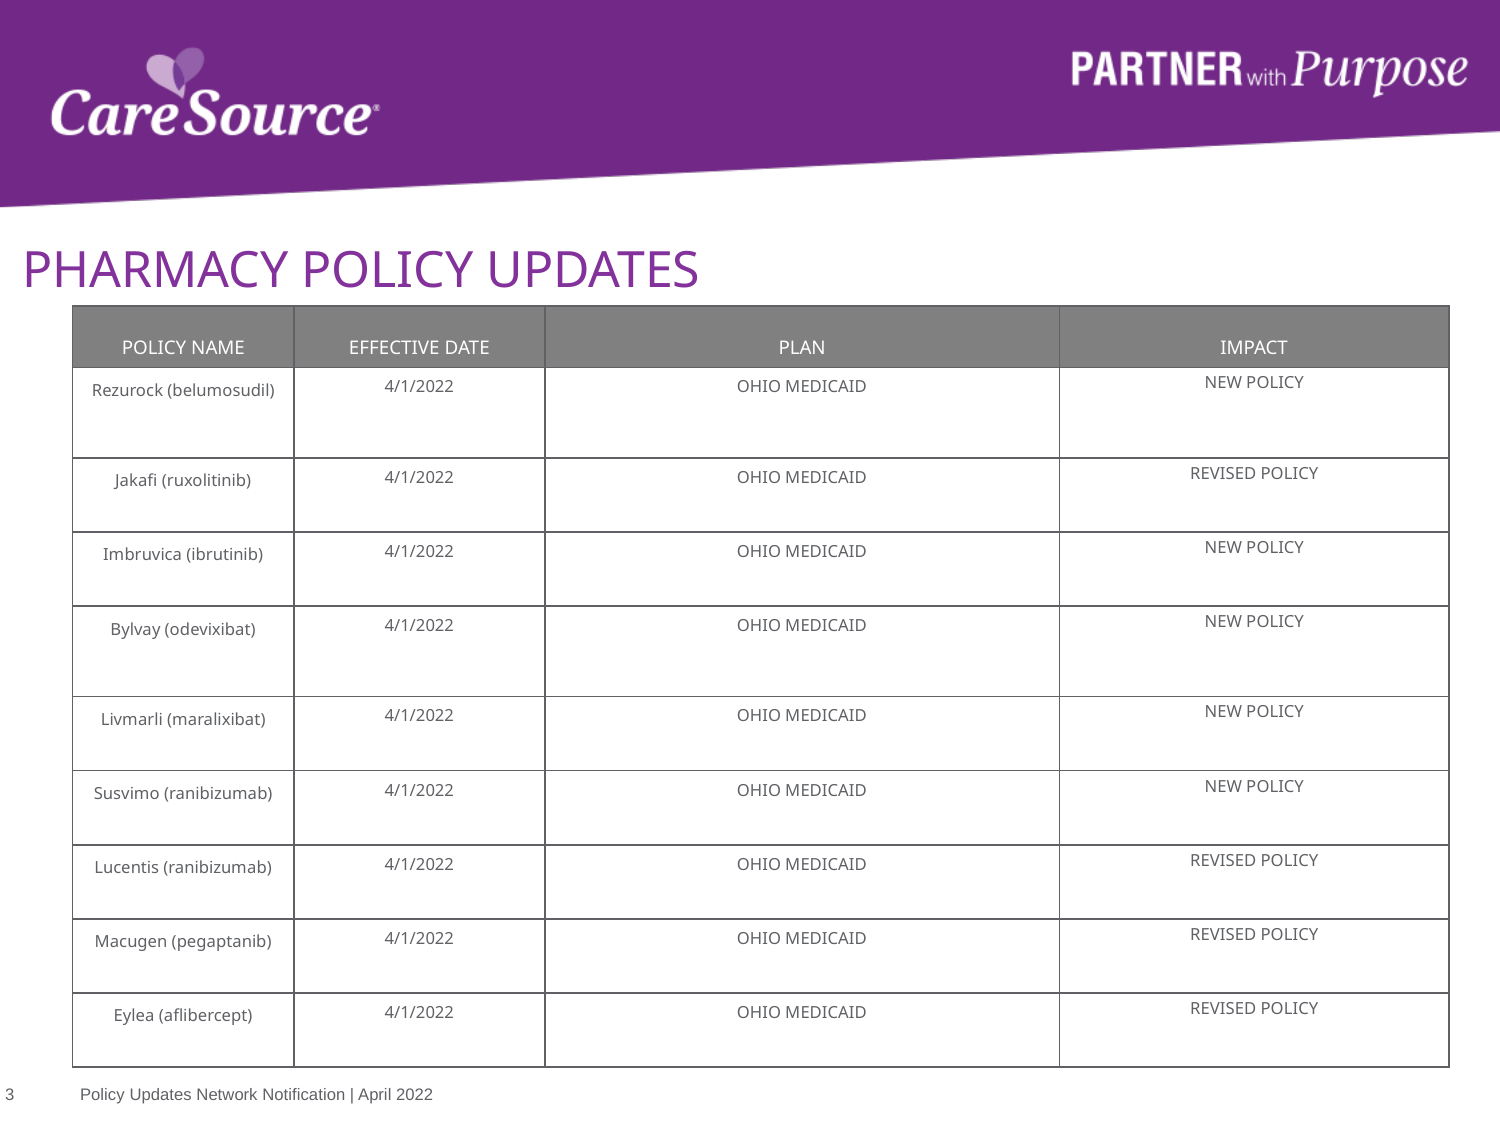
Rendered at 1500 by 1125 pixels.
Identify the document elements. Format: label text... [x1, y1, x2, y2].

table_cell OHIO MEDICAID [546, 459, 1059, 531]
table_cell 4/1/2022 [295, 533, 544, 605]
table_cell NEW POLICY [1060, 368, 1448, 457]
table_cell OHIO MEDICAID [546, 697, 1059, 770]
table_header Effective Date [295, 307, 544, 367]
table_cell Rezurock (belumosudil) [73, 368, 293, 457]
table_cell 4/1/2022 [295, 920, 544, 992]
table_cell Eylea (aflibercept) [73, 994, 293, 1066]
table_cell 4/1/2022 [295, 697, 544, 770]
table_cell OHIO MEDICAID [546, 607, 1059, 696]
text_box Pharmacy POLICY UPDATES [7, 230, 716, 306]
table_cell 4/1/2022 [295, 846, 544, 918]
picture [0, 0, 1500, 225]
table_cell OHIO MEDICAID [546, 533, 1059, 605]
table_cell Livmarli (maralixibat) [73, 697, 293, 770]
table_header Plan [546, 307, 1059, 367]
table_header Policy Name [73, 307, 293, 367]
table_cell REVISED POLICY [1060, 920, 1448, 992]
table_cell 4/1/2022 [295, 771, 544, 844]
table_cell OHIO MEDICAID [546, 846, 1059, 918]
table_cell Susvimo (ranibizumab) [73, 771, 293, 844]
table_cell Bylvay (odevixibat) [73, 607, 293, 696]
table_cell 4/1/2022 [295, 459, 544, 531]
table_cell Lucentis (ranibizumab) [73, 846, 293, 918]
table_cell NEW POLICY [1060, 697, 1448, 770]
table_cell OHIO MEDICAID [546, 771, 1059, 844]
table_cell NEW POLICY [1060, 607, 1448, 696]
table_cell 4/1/2022 [295, 994, 544, 1066]
table_cell Jakafi (ruxolitinib) [73, 459, 293, 531]
table_cell NEW POLICY [1060, 533, 1448, 605]
table_cell REVISED POLICY [1060, 459, 1448, 531]
table_cell Imbruvica (ibrutinib) [73, 533, 293, 605]
table_cell OHIO MEDICAID [546, 368, 1059, 457]
table_cell OHIO MEDICAID [546, 994, 1059, 1066]
table_header IMPACT [1060, 307, 1448, 367]
table_cell 4/1/2022 [295, 368, 544, 457]
table_cell Macugen (pegaptanib) [73, 920, 293, 992]
table_cell 4/1/2022 [295, 607, 544, 696]
table_cell REVISED POLICY [1060, 846, 1448, 918]
table_cell OHIO MEDICAID [546, 920, 1059, 992]
text_box 3 Policy Updates Network Notification | April 2022 [0, 1076, 524, 1112]
table_cell NEW POLICY [1060, 771, 1448, 844]
table_cell REVISED POLICY [1060, 994, 1448, 1066]
